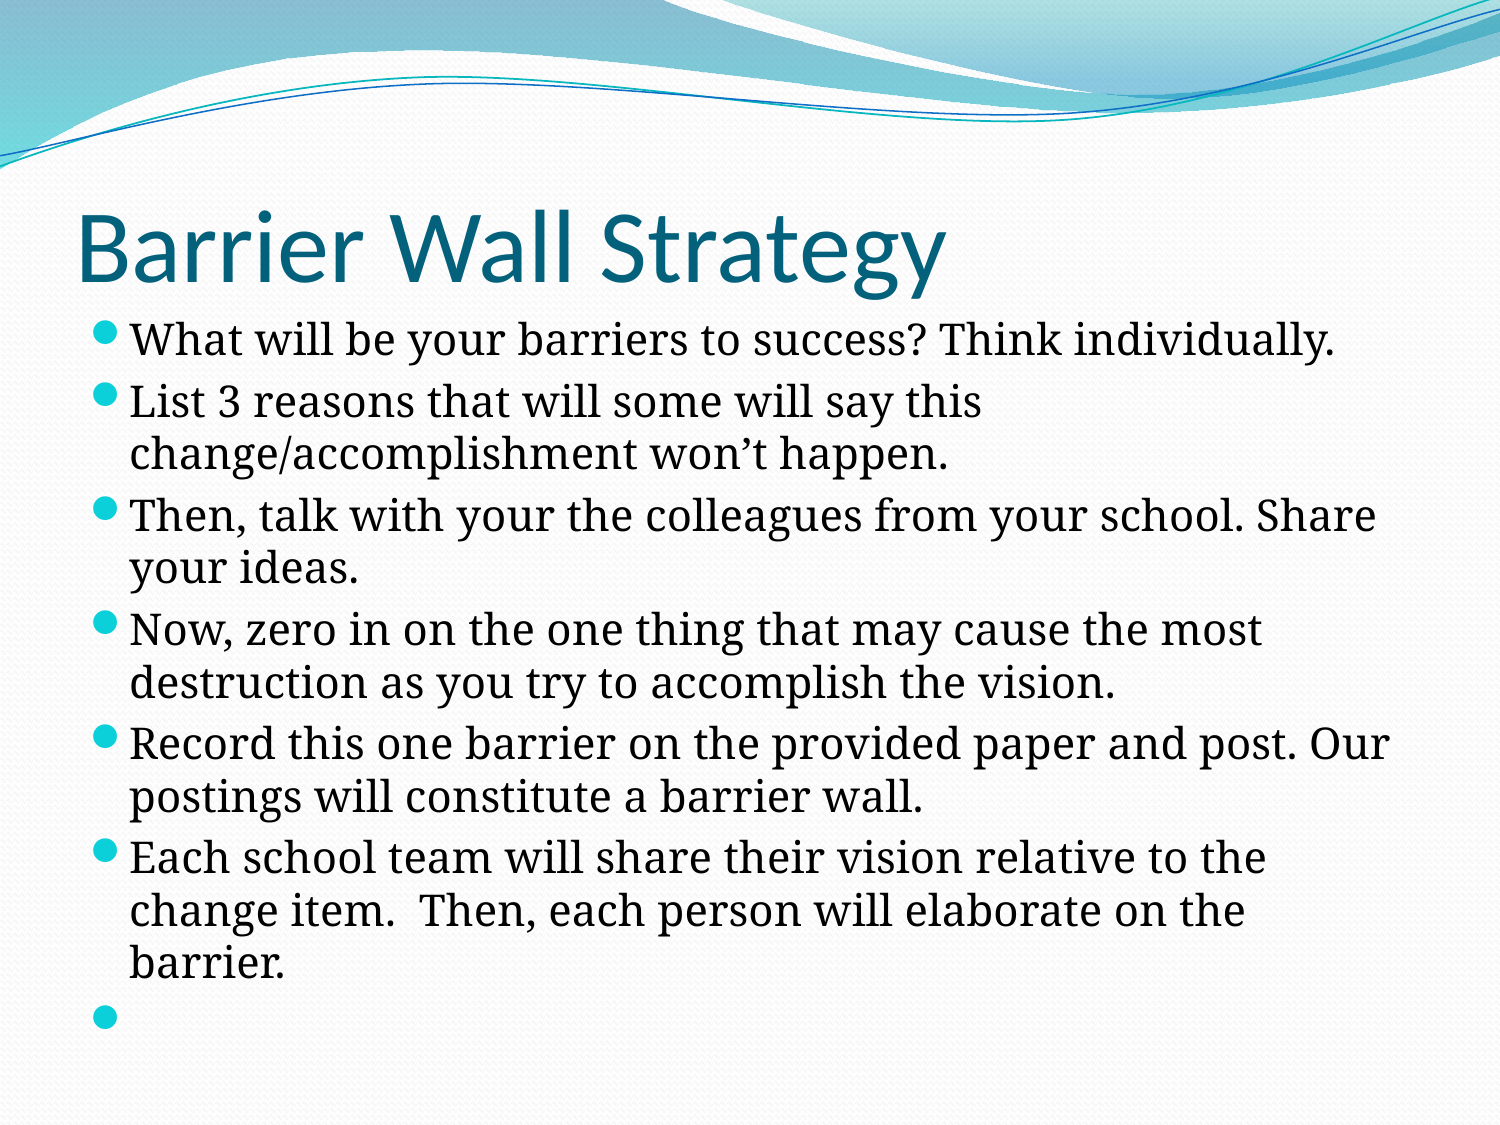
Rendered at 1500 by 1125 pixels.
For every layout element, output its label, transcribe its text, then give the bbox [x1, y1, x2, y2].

title Barrier Wall Strategy [75, 115, 1425, 243]
list What will be your barriers to success? Think individually. List 3 reasons that will some will say this change/accomplishment won’t happen. Then, talk with your the colleagues from your school. Share your ideas. Now, zero in on the one thing that may cause the most destruction as you try to accomplish the vision. Record this one barrier on the provided paper and post. Our postings will constitute a barrier wall. Each school team will share their vision relative to the change item. Then, each person will elaborate on the barrier. [75, 243, 1425, 1063]
